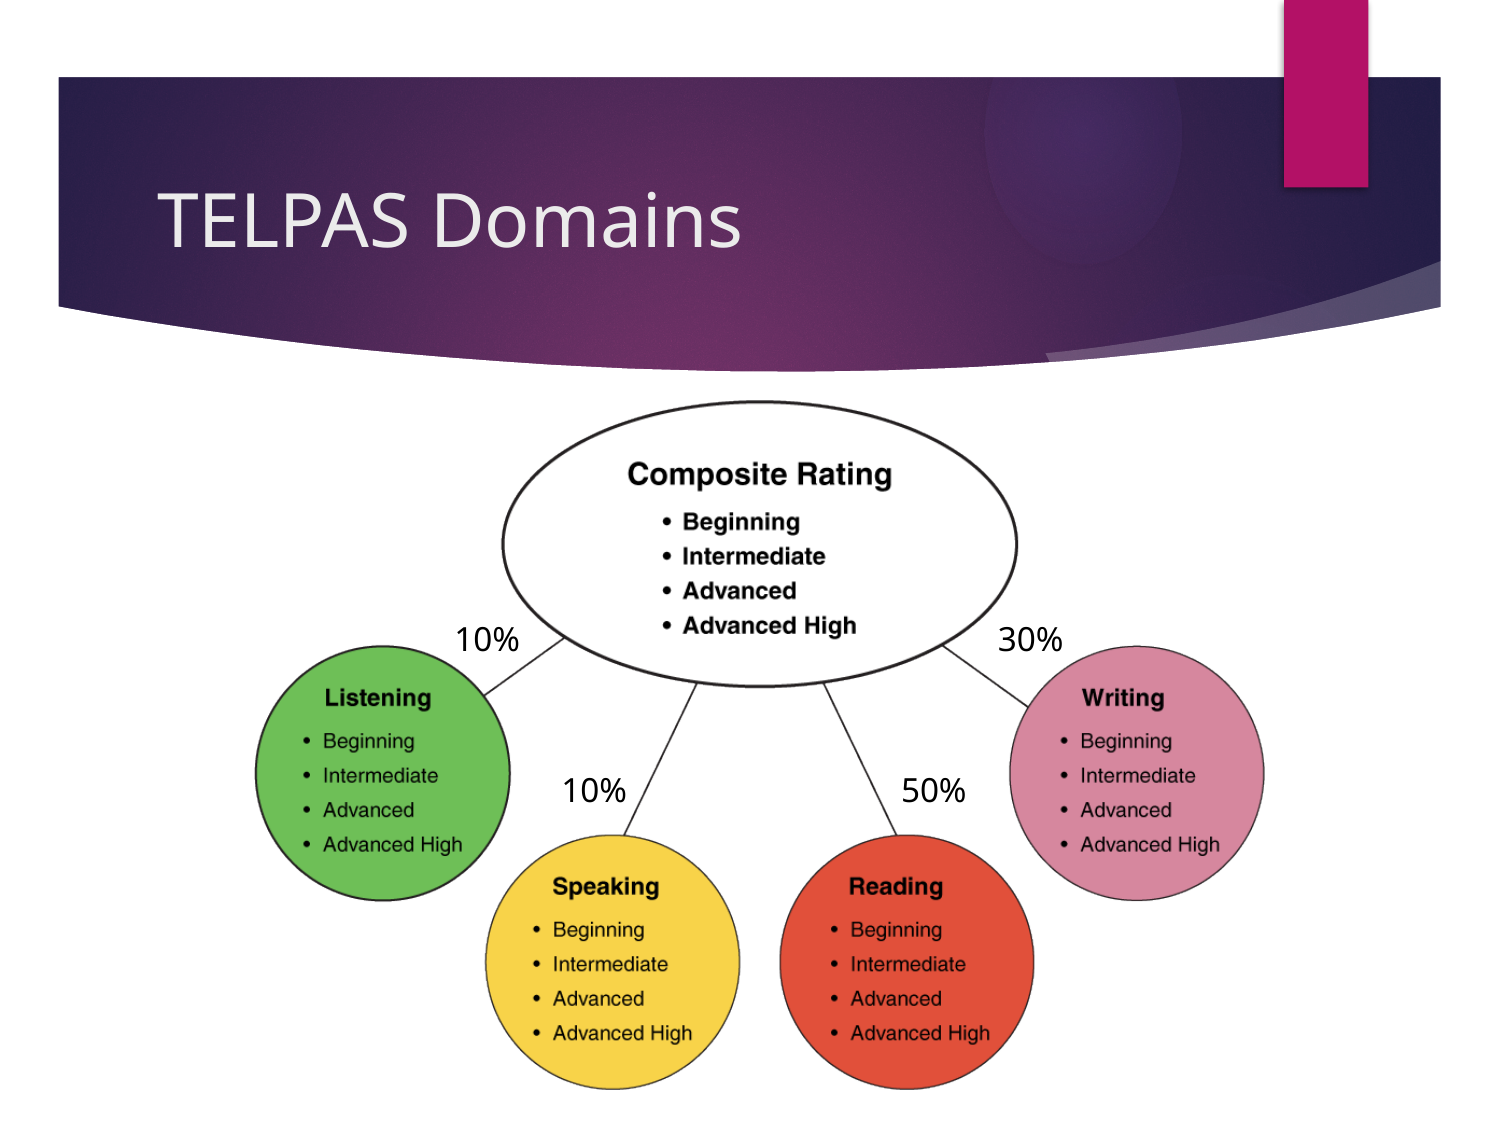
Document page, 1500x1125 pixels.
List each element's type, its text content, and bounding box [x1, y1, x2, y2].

picture [254, 399, 1265, 1091]
title TELPAS Domains [142, 159, 1220, 276]
